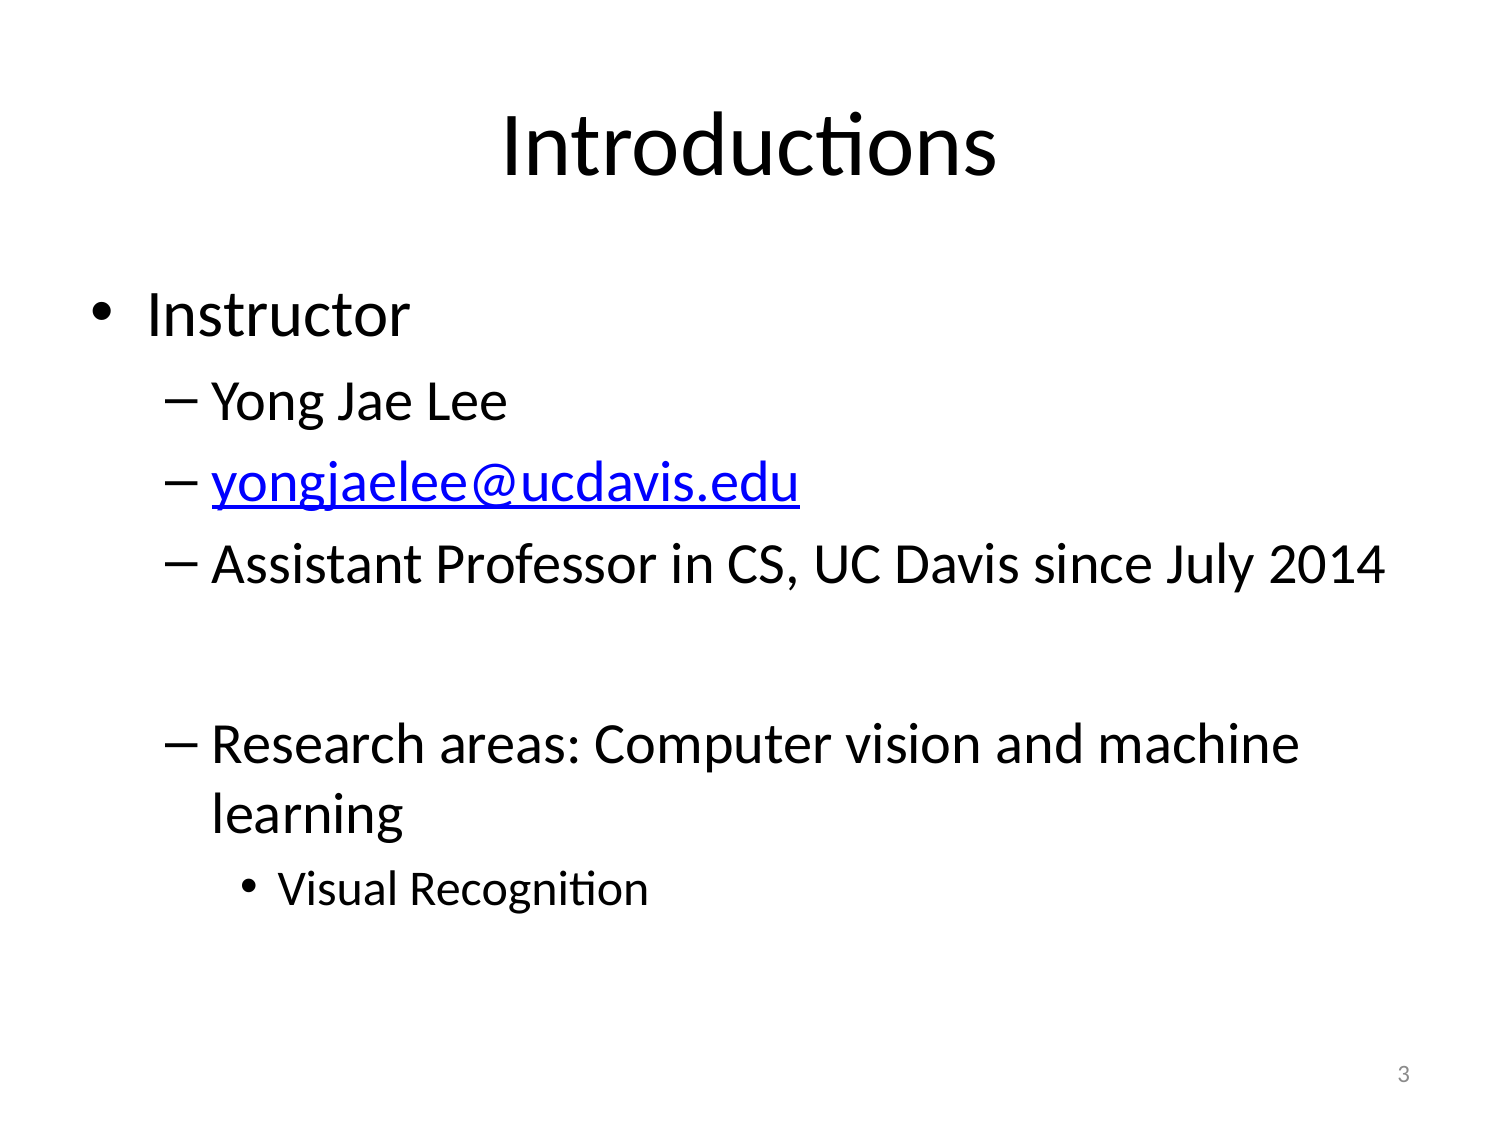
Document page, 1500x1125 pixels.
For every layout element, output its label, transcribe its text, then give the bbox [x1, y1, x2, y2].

title Introductions [75, 45, 1425, 233]
list Instructor Yong Jae Lee yongjaelee@ucdavis.edu Assistant Professor in CS, UC Davis since July 2014 Research areas: Computer vision and machine learning Visual Recognition [75, 262, 1465, 1063]
slide_number 3 [1074, 1042, 1425, 1103]
